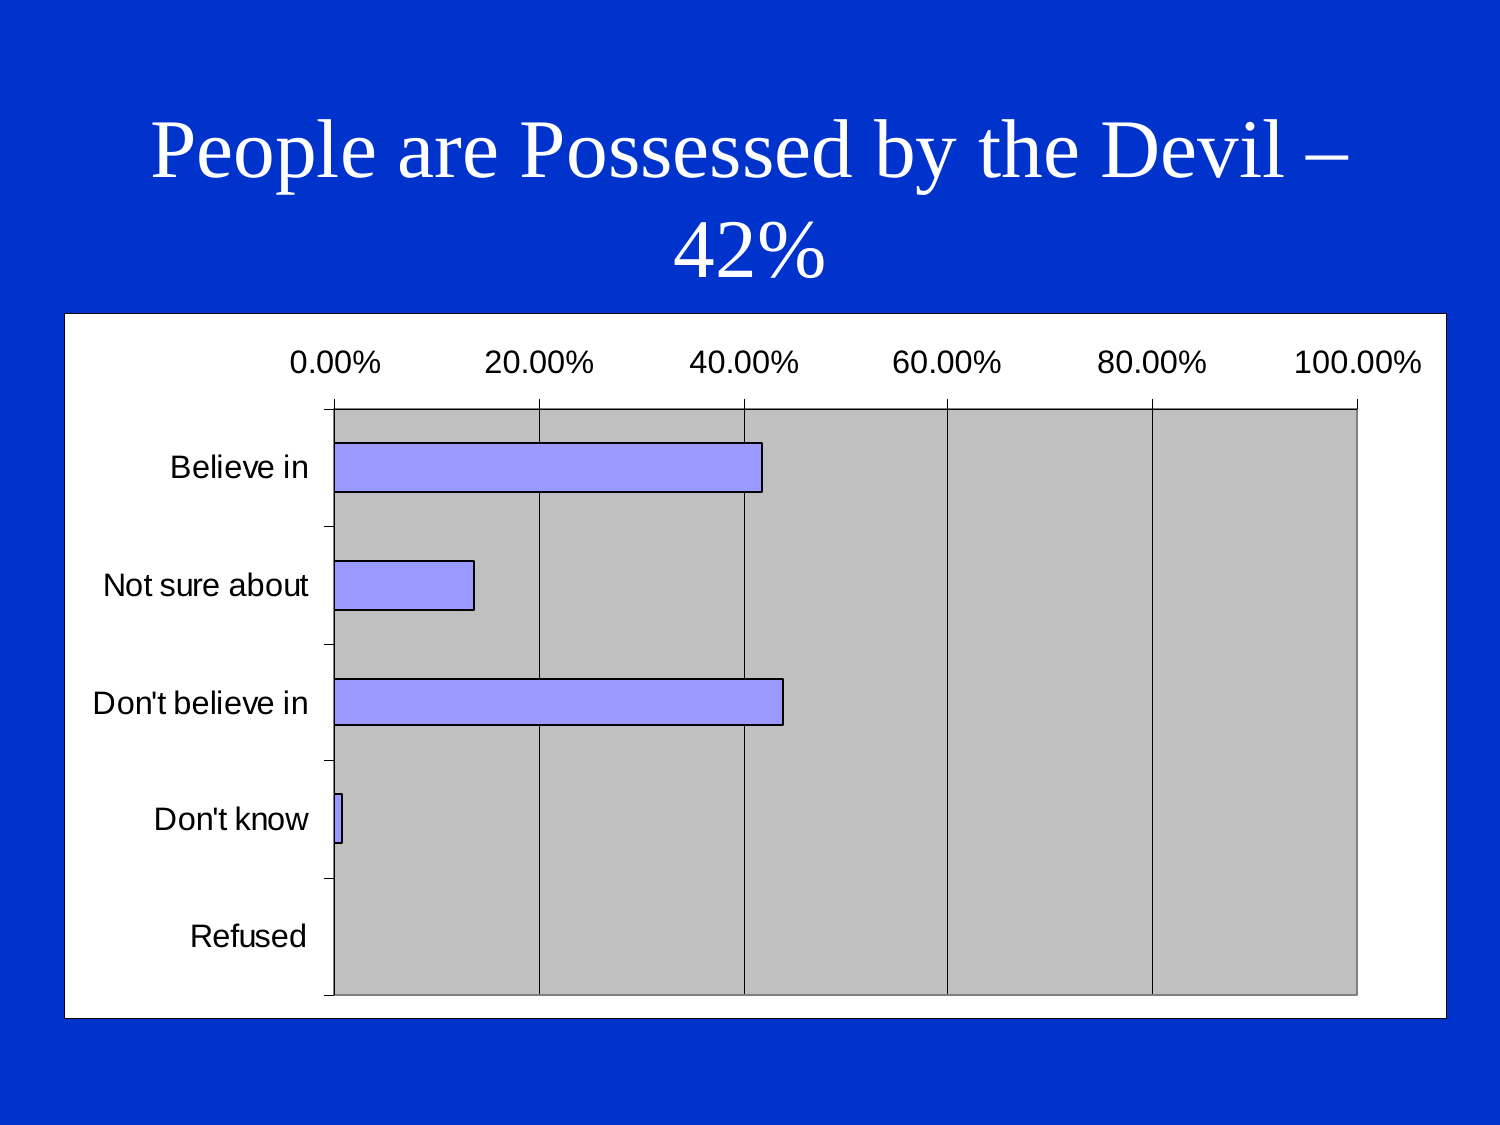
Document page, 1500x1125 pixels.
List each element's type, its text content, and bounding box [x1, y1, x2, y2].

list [49, 298, 1463, 1033]
title People are Possessed by the Devil – 42% [112, 99, 1388, 288]
